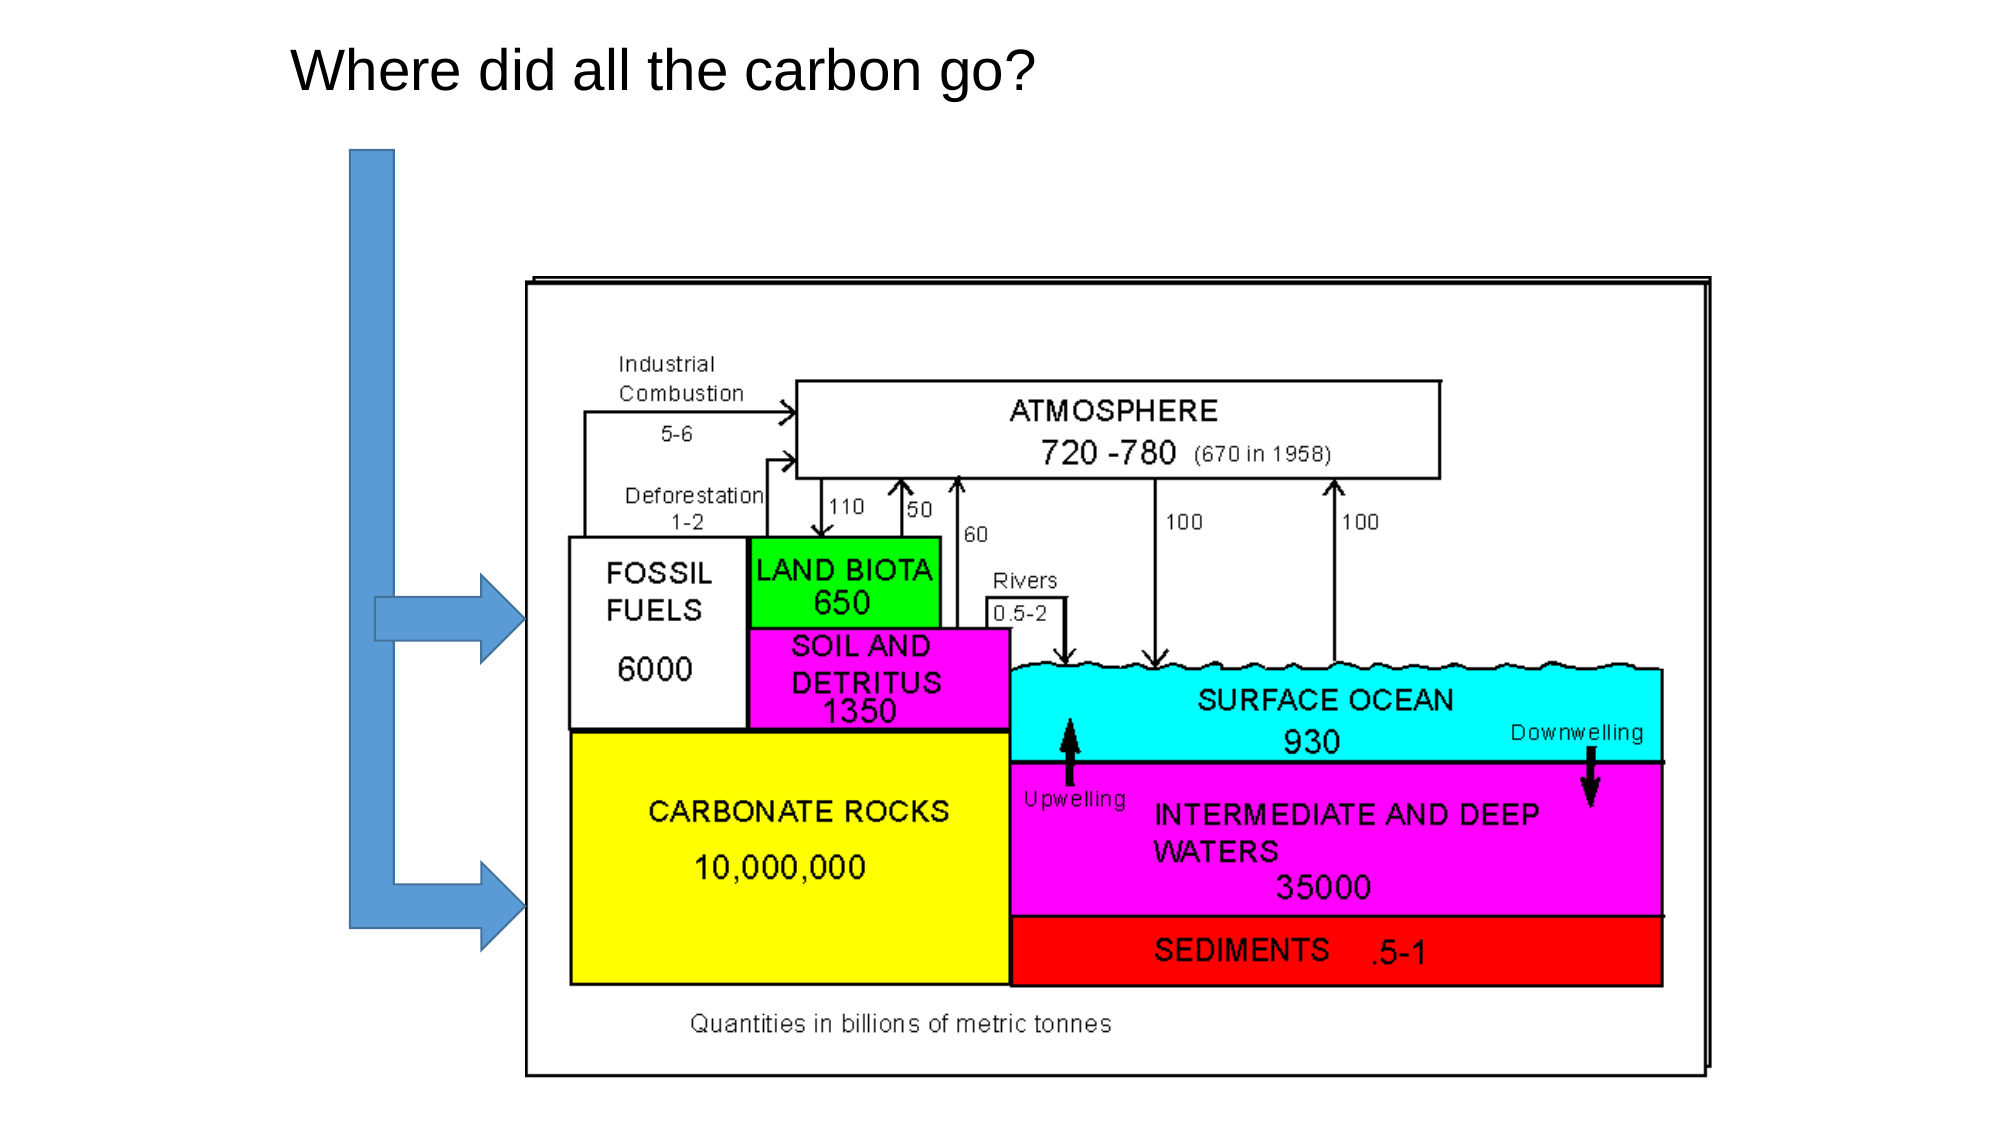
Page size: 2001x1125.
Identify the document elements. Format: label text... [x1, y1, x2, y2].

picture [524, 276, 1715, 1079]
text_box [348, 148, 524, 953]
text_box [373, 572, 524, 665]
text_box Where did all the carbon go? [275, 24, 1463, 110]
